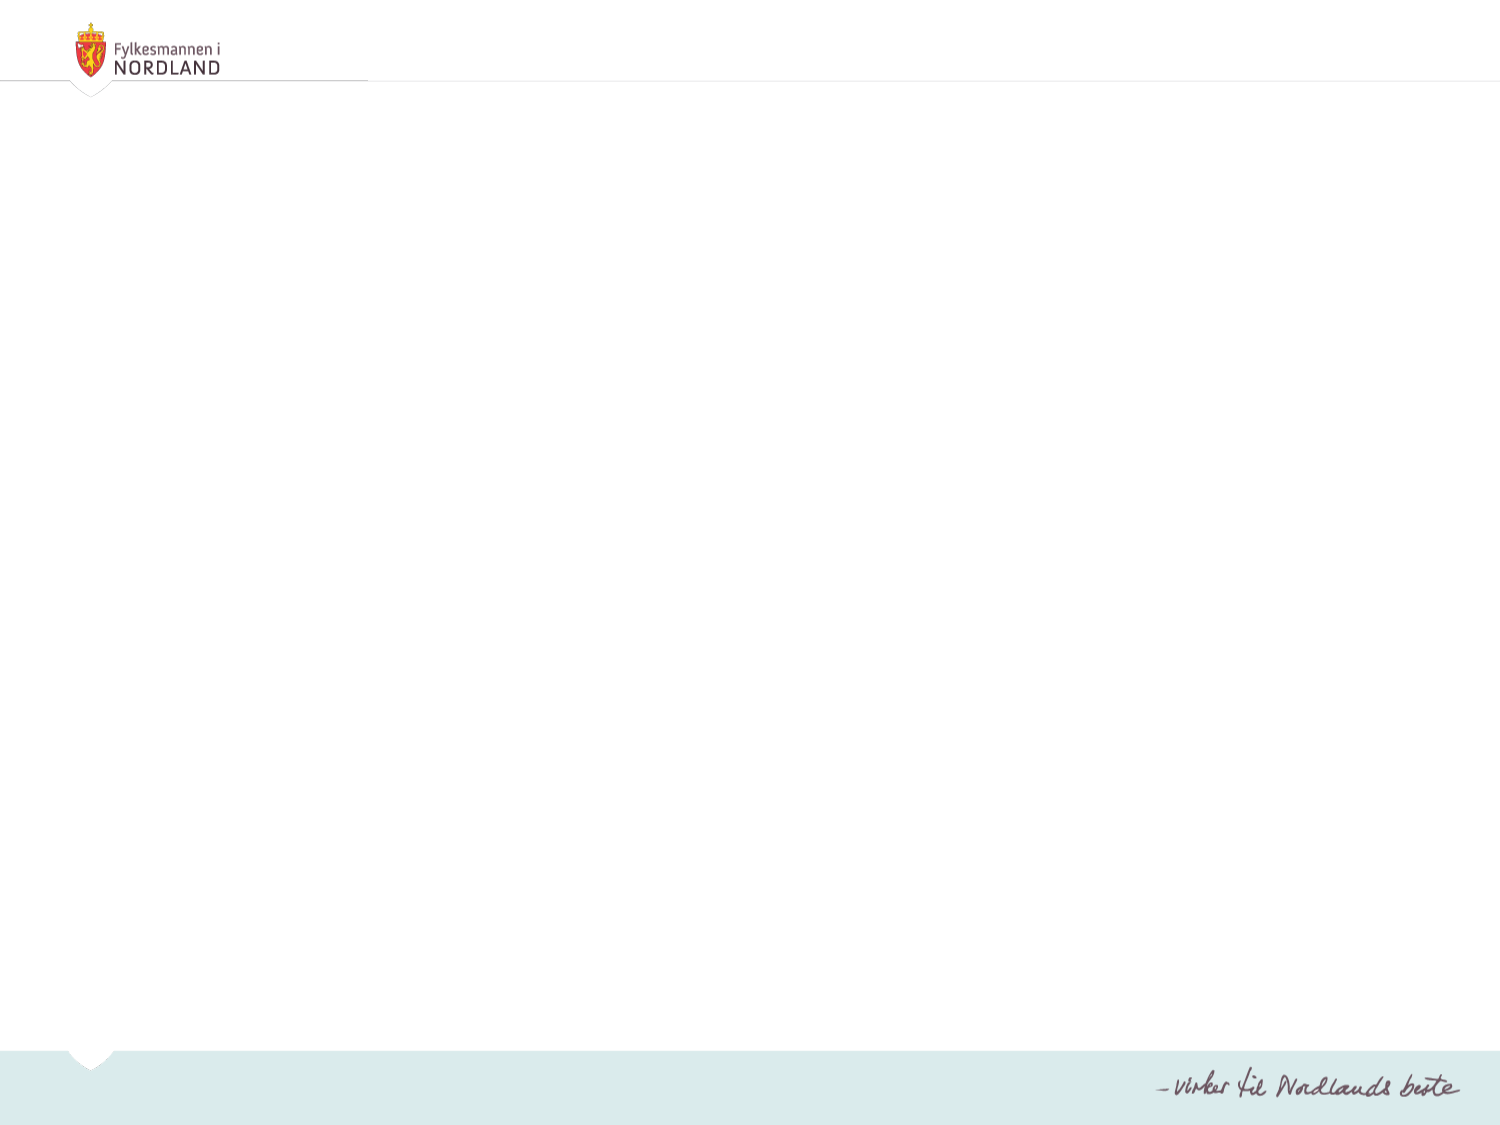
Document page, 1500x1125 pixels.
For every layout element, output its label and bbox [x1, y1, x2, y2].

picture [0, 1043, 1500, 1125]
picture [0, 0, 1500, 108]
